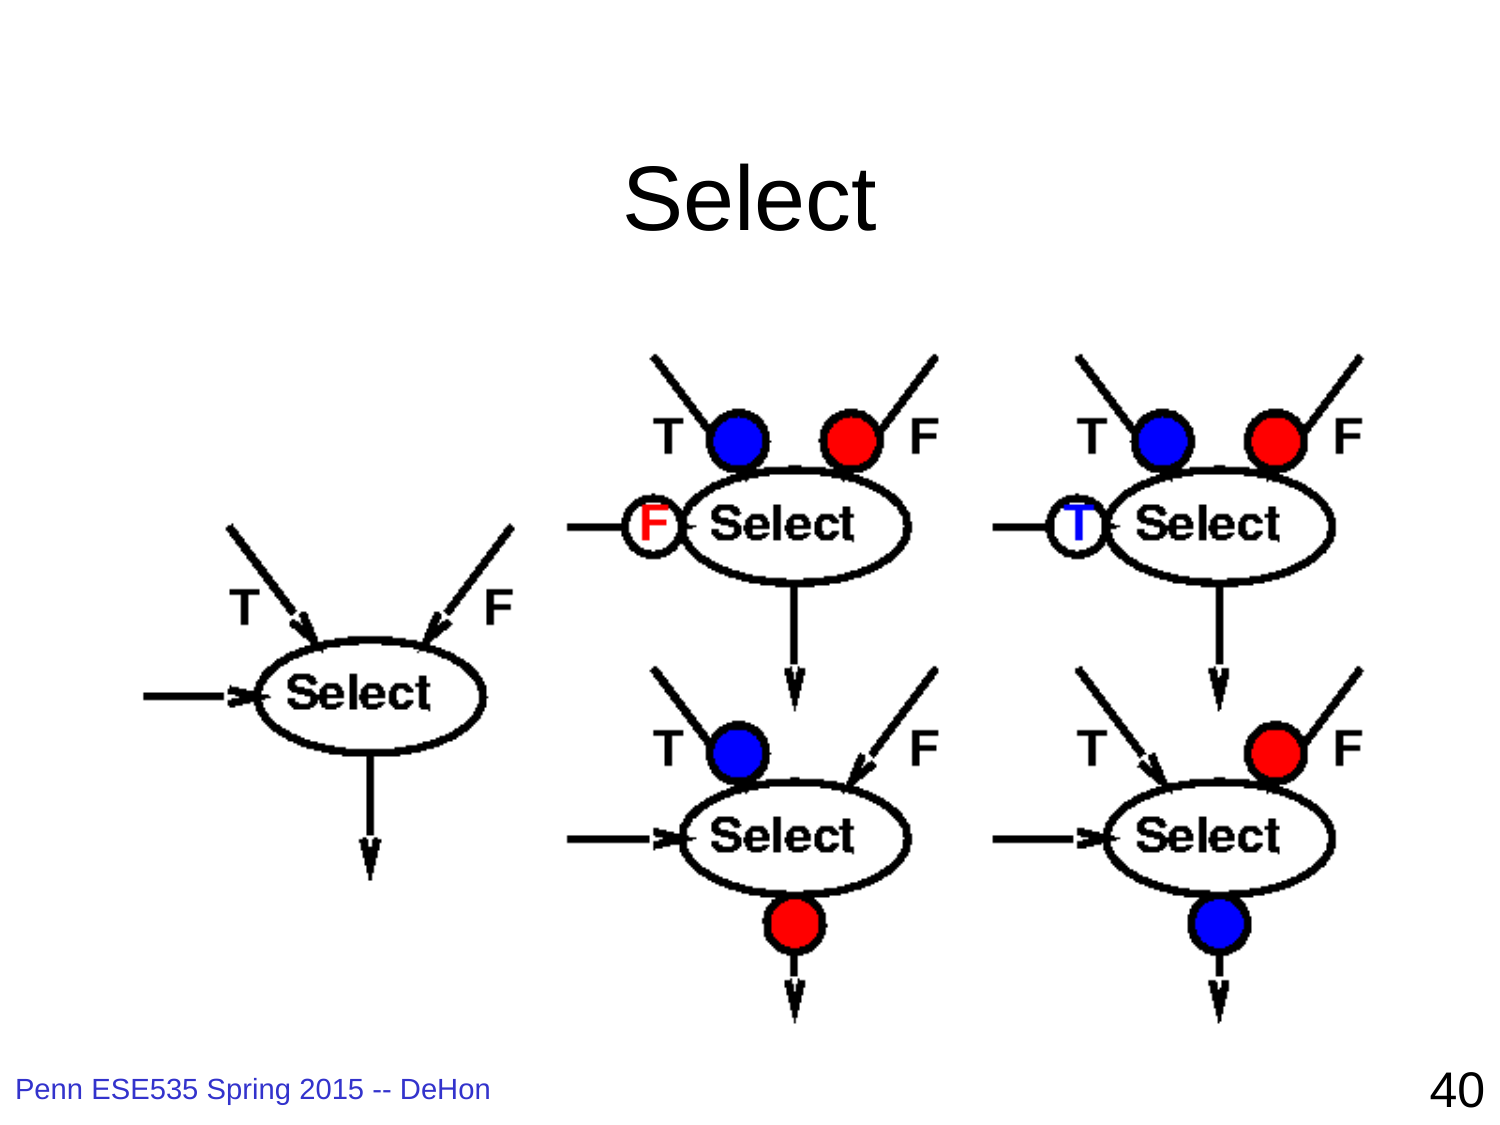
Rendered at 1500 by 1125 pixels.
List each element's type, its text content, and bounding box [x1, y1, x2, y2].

title Select [112, 99, 1388, 288]
picture [124, 349, 1401, 1037]
slide_number 40 [1187, 1049, 1500, 1125]
slide_number Penn ESE535 Spring 2015 -- DeHon [0, 1062, 576, 1125]
